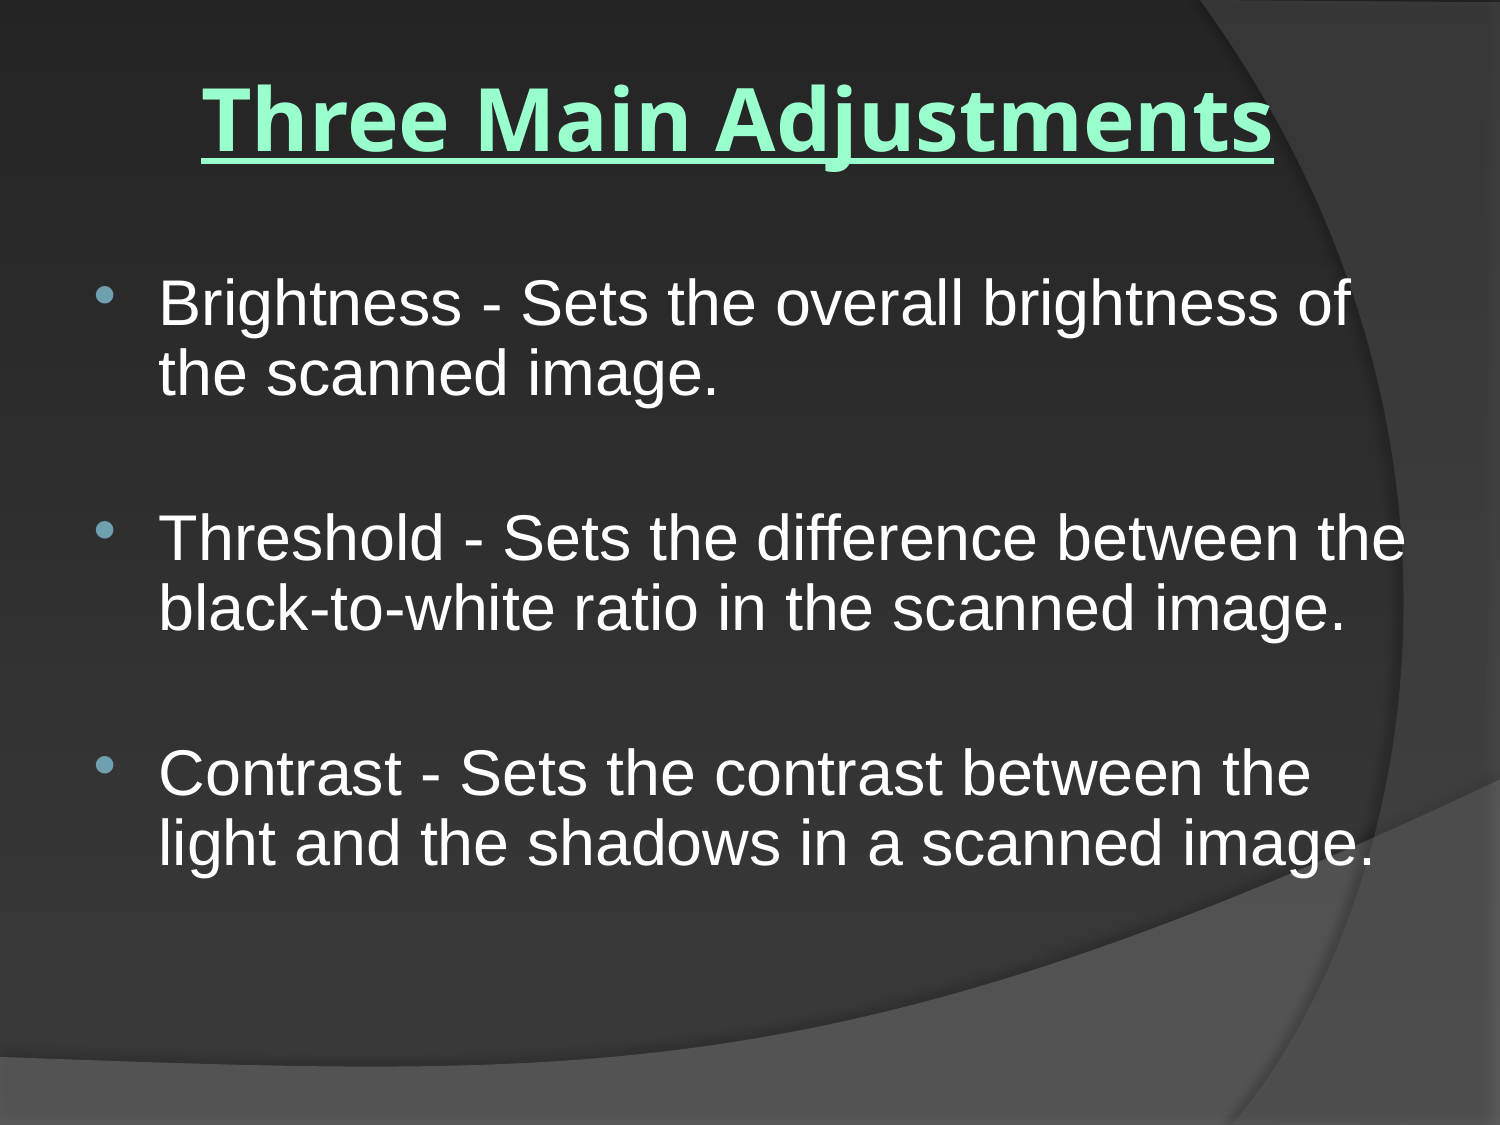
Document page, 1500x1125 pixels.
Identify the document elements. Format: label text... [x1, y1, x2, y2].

title Three Main Adjustments [124, 44, 1351, 188]
list Brightness - Sets the overall brightness of the scanned image. Threshold - Sets the difference between the black-to-white ratio in the scanned image. Contrast - Sets the contrast between the light and the shadows in a scanned image. [74, 262, 1426, 976]
